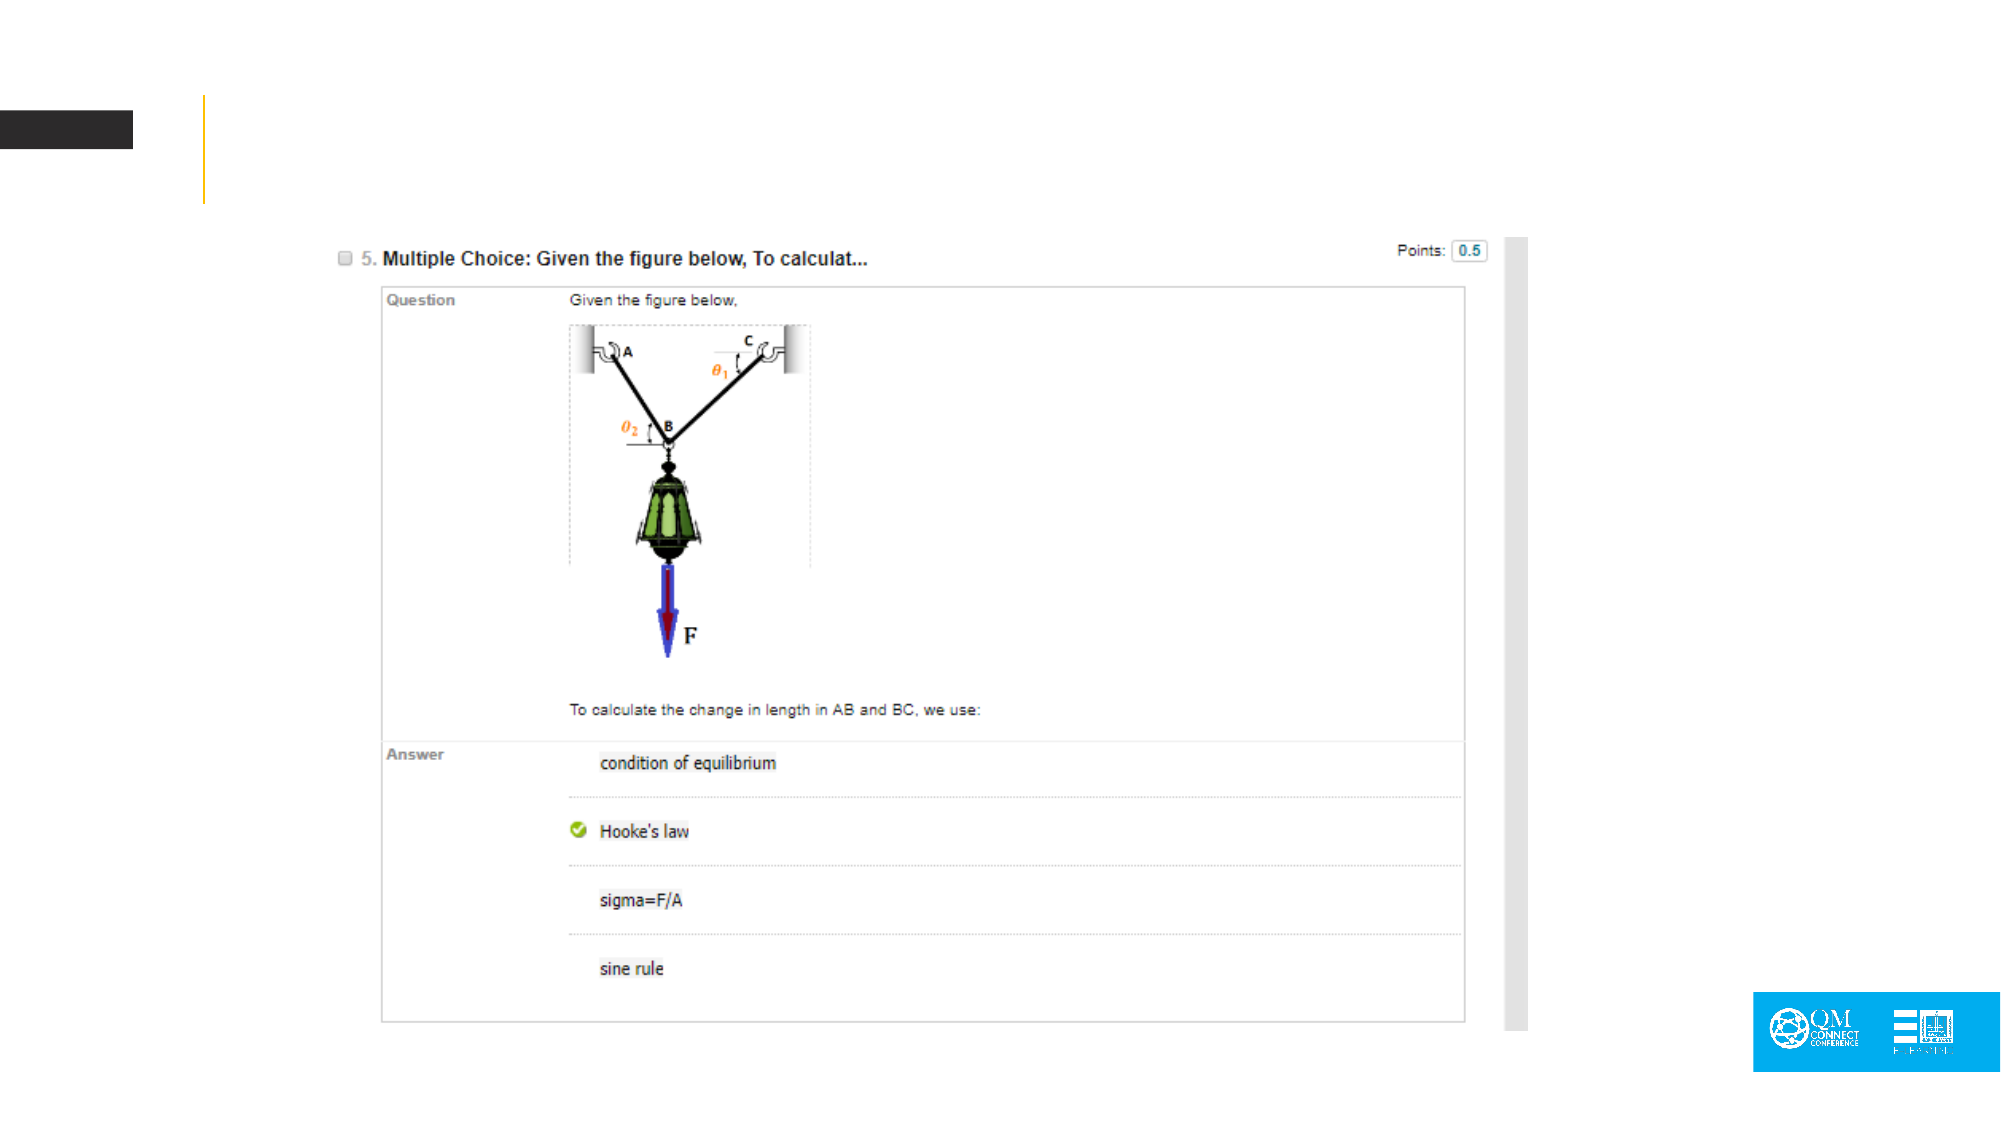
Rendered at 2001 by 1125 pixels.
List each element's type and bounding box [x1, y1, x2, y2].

picture [332, 237, 1528, 1031]
picture [1895, 1024, 1916, 1029]
picture [1921, 1011, 1952, 1042]
picture [1895, 1037, 1916, 1042]
picture [1895, 1011, 1916, 1016]
picture [1780, 1021, 1808, 1048]
picture [1770, 1009, 1803, 1038]
